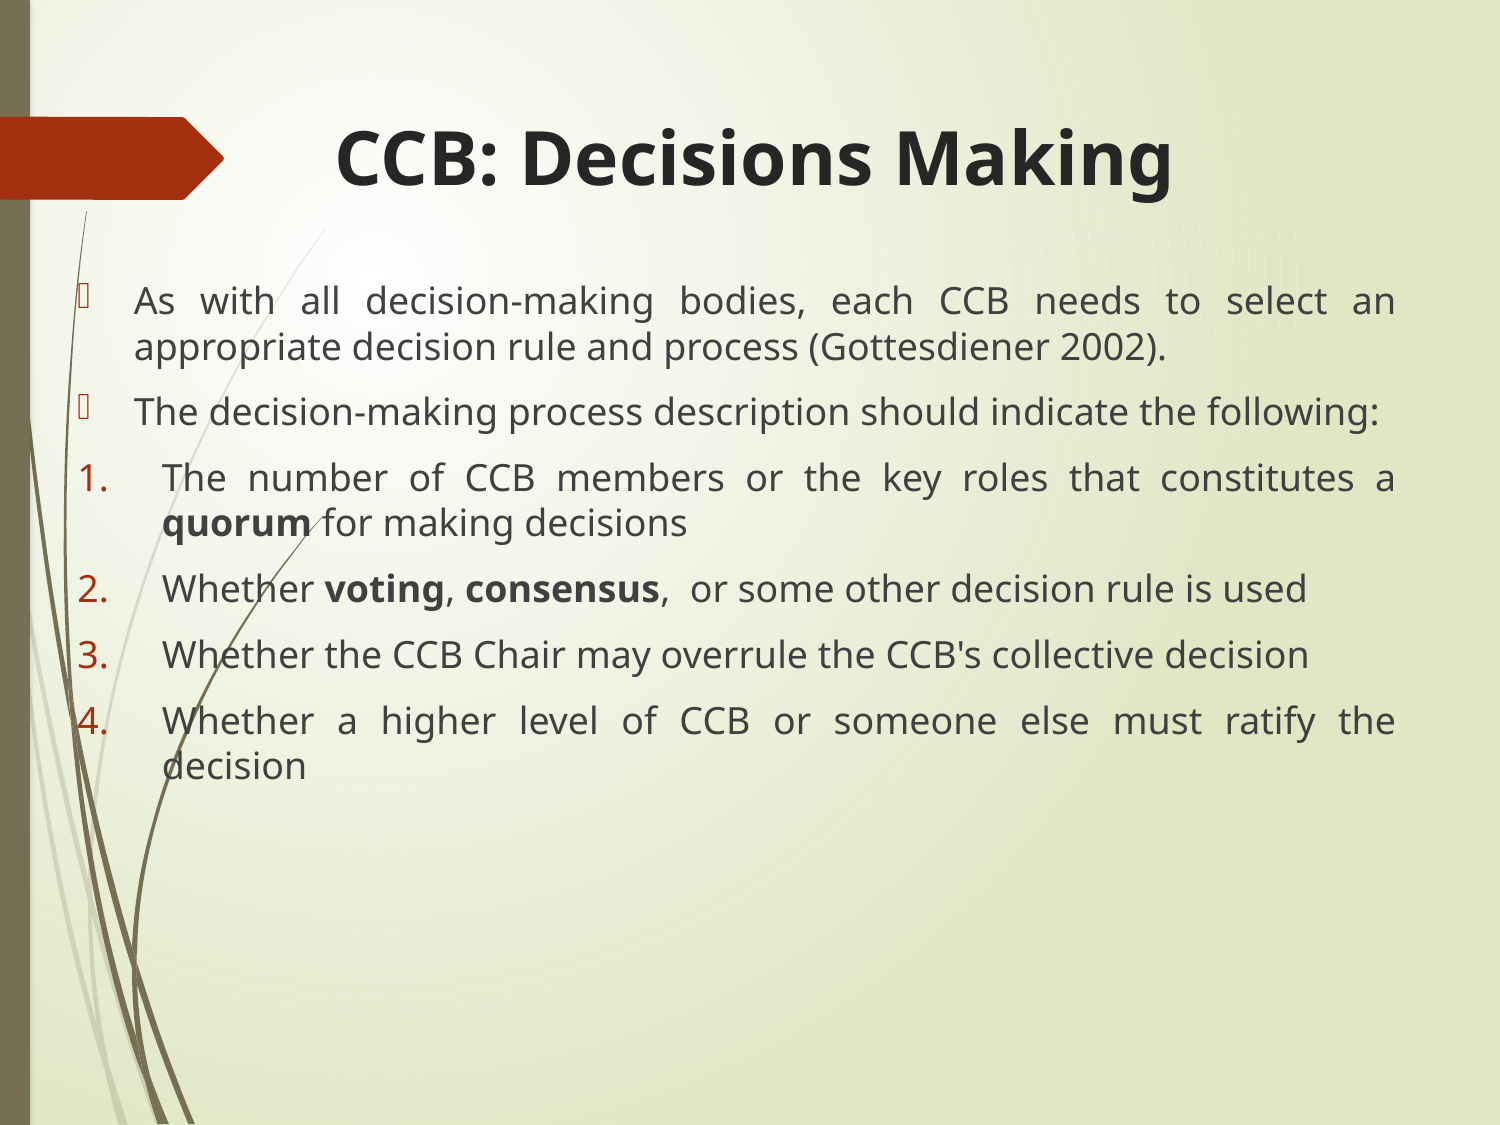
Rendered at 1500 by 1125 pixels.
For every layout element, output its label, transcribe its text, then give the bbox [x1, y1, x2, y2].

list As with all decision-making bodies, each CCB needs to select an appropriate decision rule and process (Gottesdiener 2002). The decision-making process description should indicate the following: The number of CCB members or the key roles that constitutes a quorum for making decisions Whether voting, consensus, or some other decision rule is used Whether the CCB Chair may overrule the CCB's collective decision Whether a higher level of CCB or someone else must ratify the decision [62, 270, 1413, 1013]
title CCB: Decisions Making [319, 102, 1400, 270]
